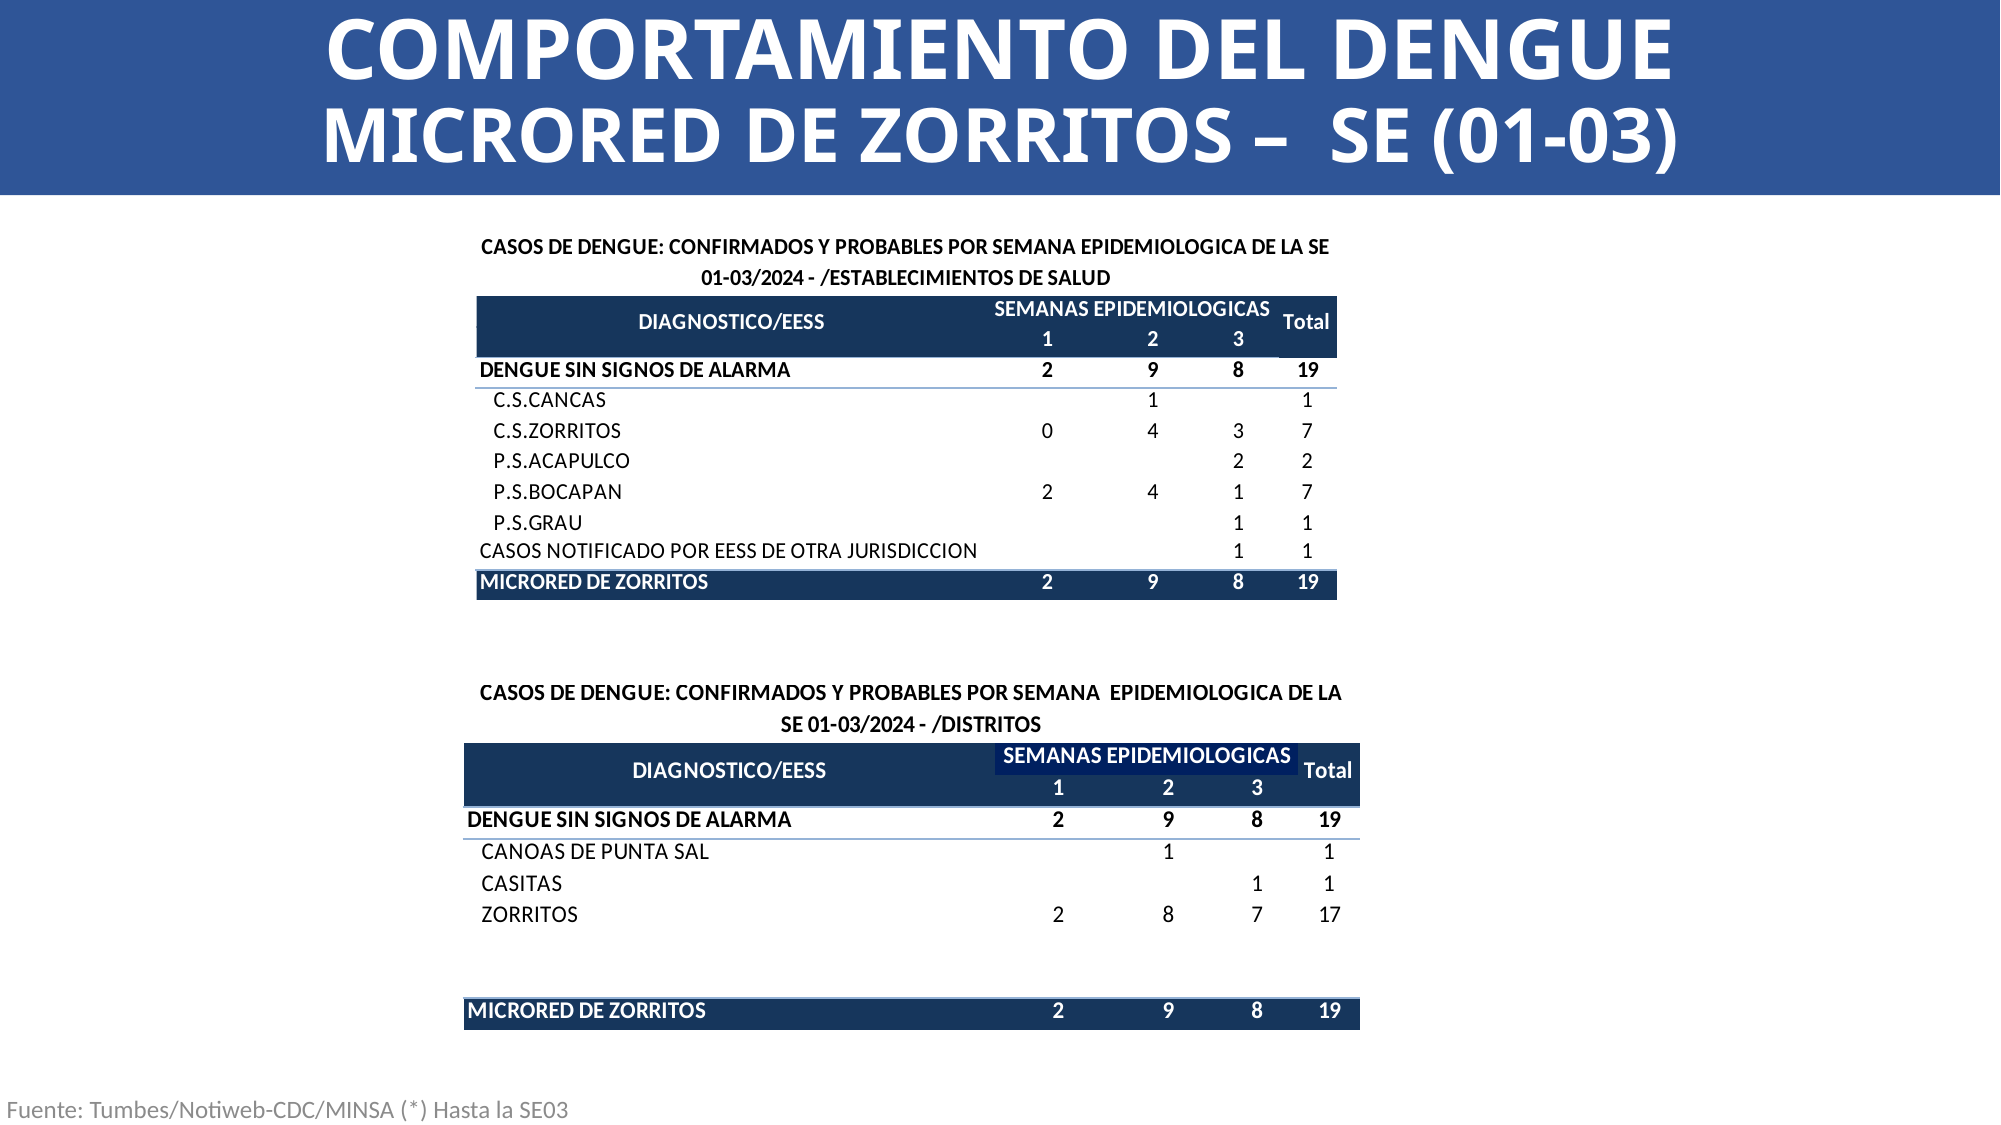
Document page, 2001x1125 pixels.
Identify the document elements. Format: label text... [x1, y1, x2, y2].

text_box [475, 217, 2000, 602]
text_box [462, 683, 2000, 1031]
text_box COMPORTAMIENTO DEL DENGUE MICRORED DE ZORRITOS – SE (01-03) [0, 0, 2000, 196]
footer Fuente: Tumbes/Notiweb-CDC/MINSA (*) Hasta la SE03 [0, 1078, 605, 1125]
